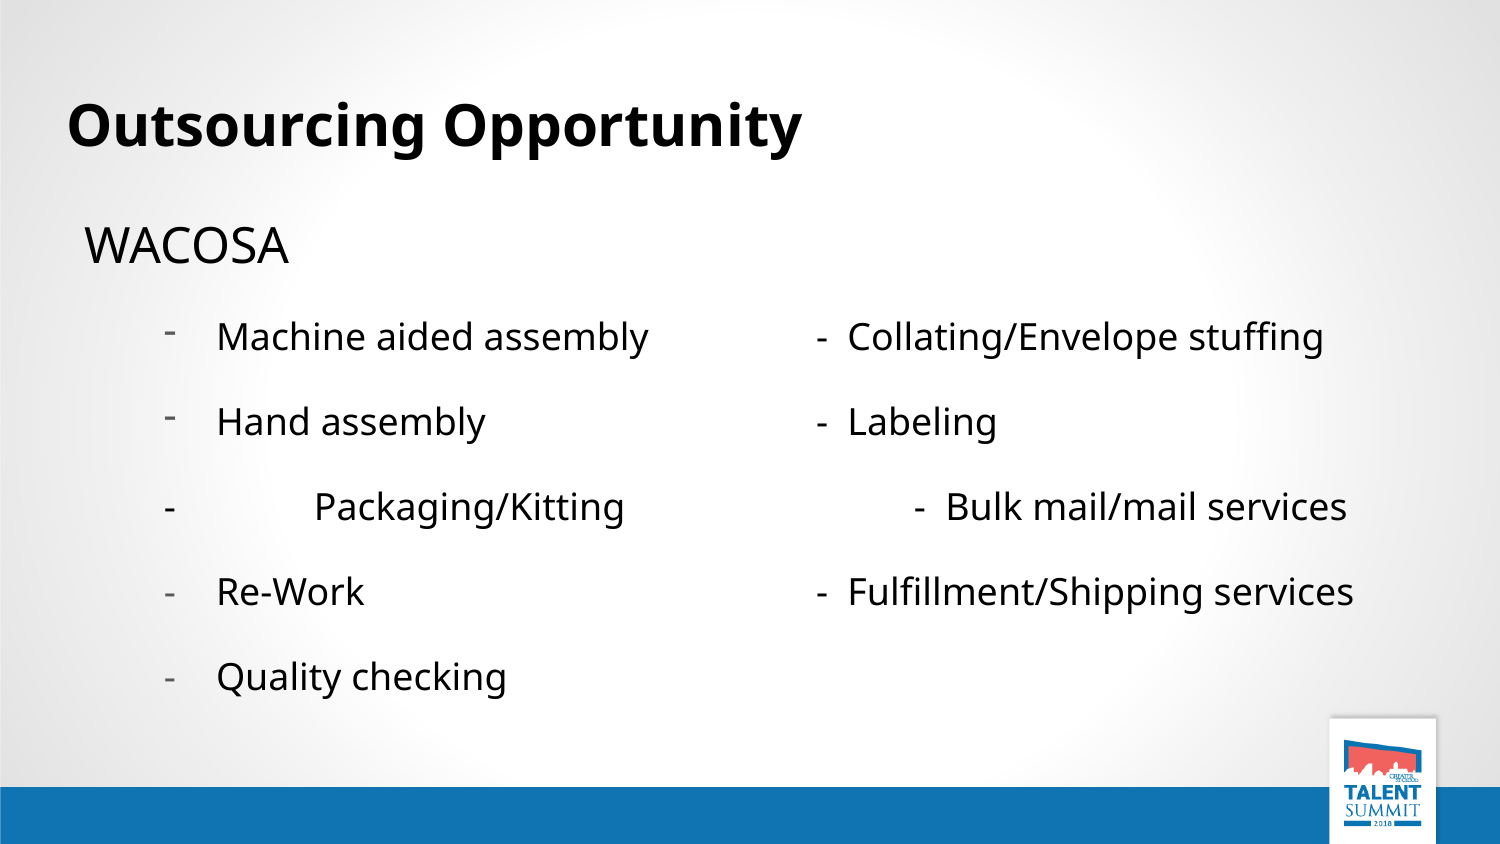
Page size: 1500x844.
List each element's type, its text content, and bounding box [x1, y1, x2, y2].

list WACOSA Machine aided assembly - Collating/Envelope stuffing Hand assembly - Labeling - Packaging/Kitting - Bulk mail/mail services Re-Work - Fulfillment/Shipping services Quality checking [51, 189, 1500, 785]
picture [0, 0, 1500, 844]
title Outsourcing Opportunity [51, 72, 1449, 167]
